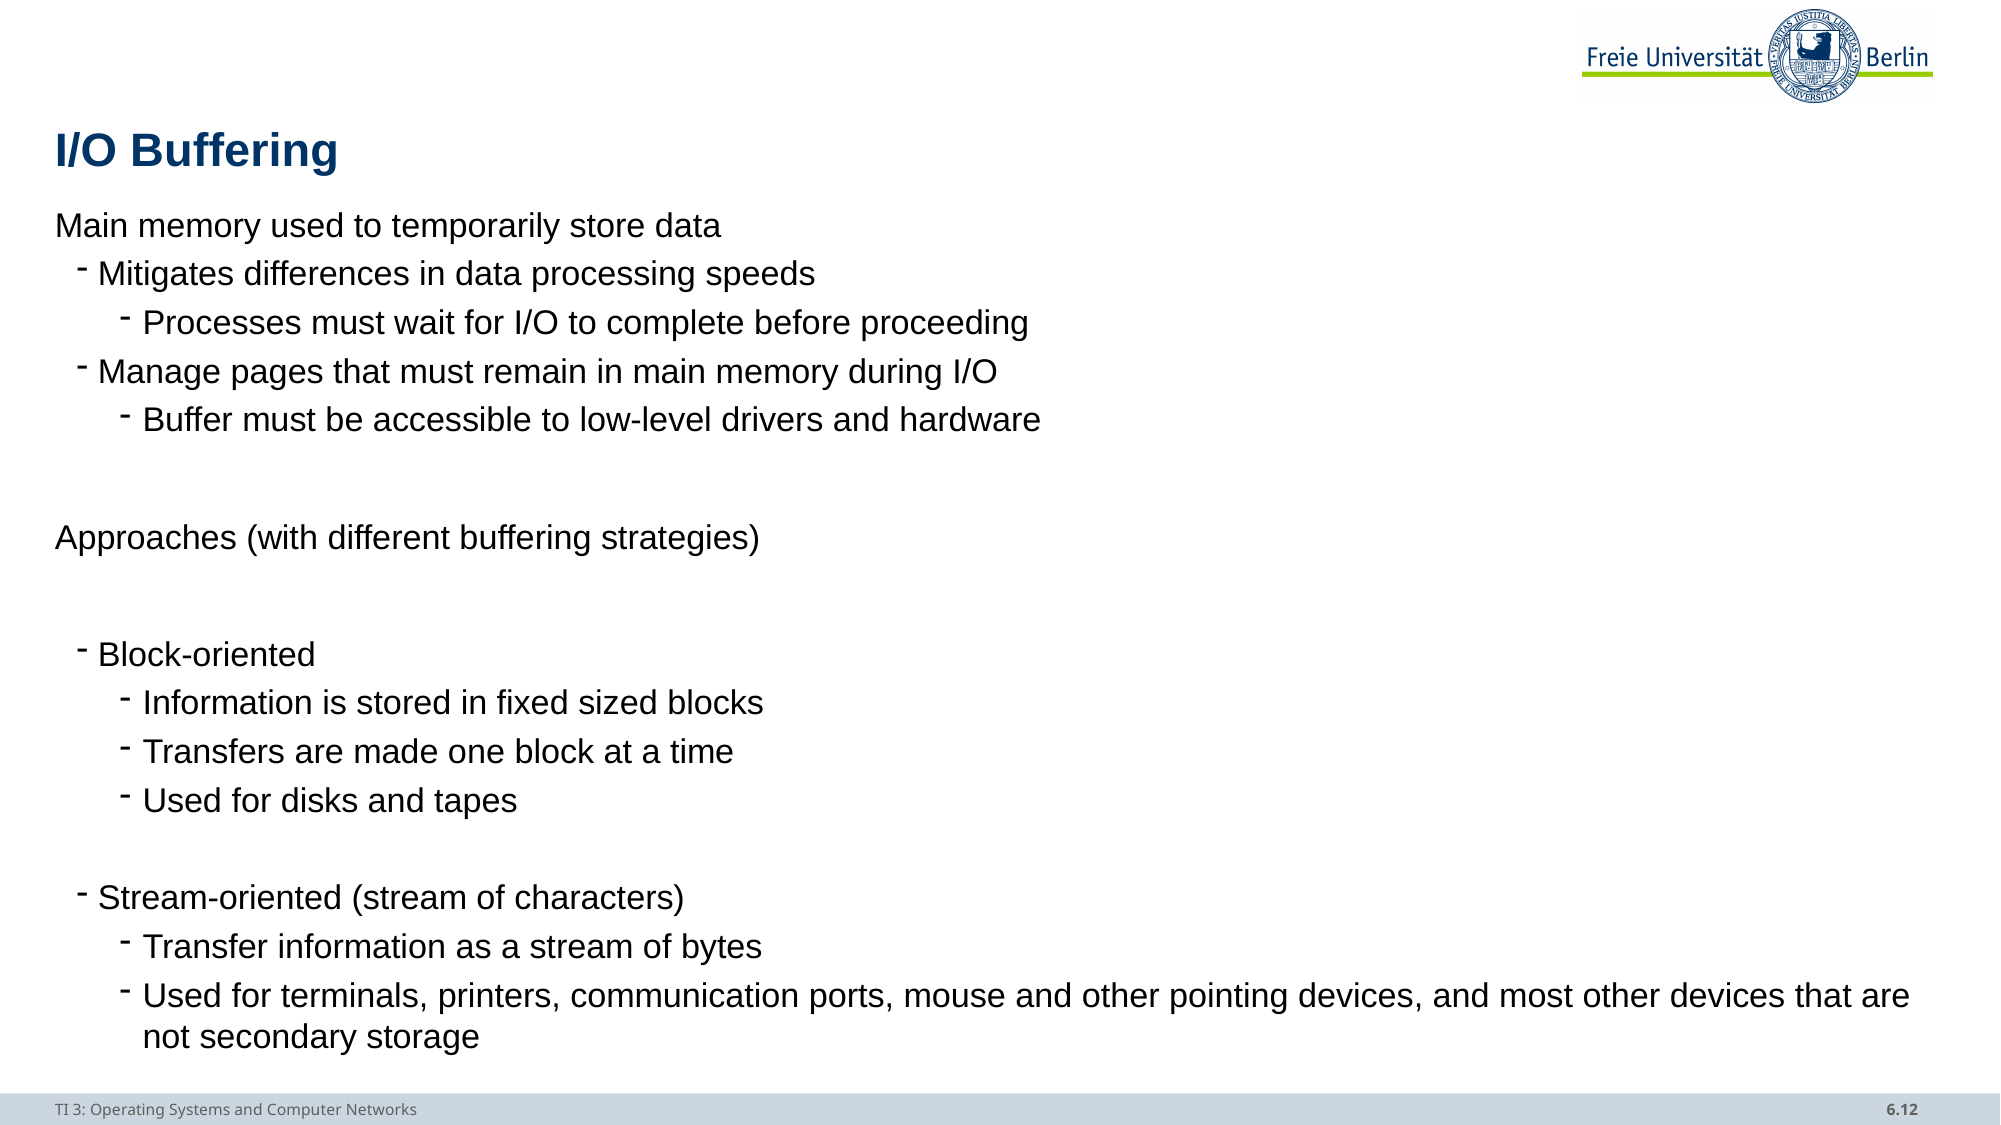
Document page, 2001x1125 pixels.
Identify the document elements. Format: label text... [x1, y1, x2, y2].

picture [1582, 9, 1933, 103]
title I/O Buffering [54, 117, 1946, 188]
footer TI 3: Operating Systems and Computer Networks [54, 1091, 1363, 1125]
list Main memory used to temporarily store data Mitigates differences in data processing speeds Processes must wait for I/O to complete before proceeding Manage pages that must remain in main memory during I/O Buffer must be accessible to low-level drivers and hardware Approaches (with different buffering strategies) Block-oriented Information is stored in fixed sized blocks Transfers are made one block at a time Used for disks and tapes Stream-oriented (stream of characters) Transfer information as a stream of bytes Used for terminals, printers, communication ports, mouse and other pointing devices, and most other devices that are not secondary storage [54, 201, 1946, 1064]
